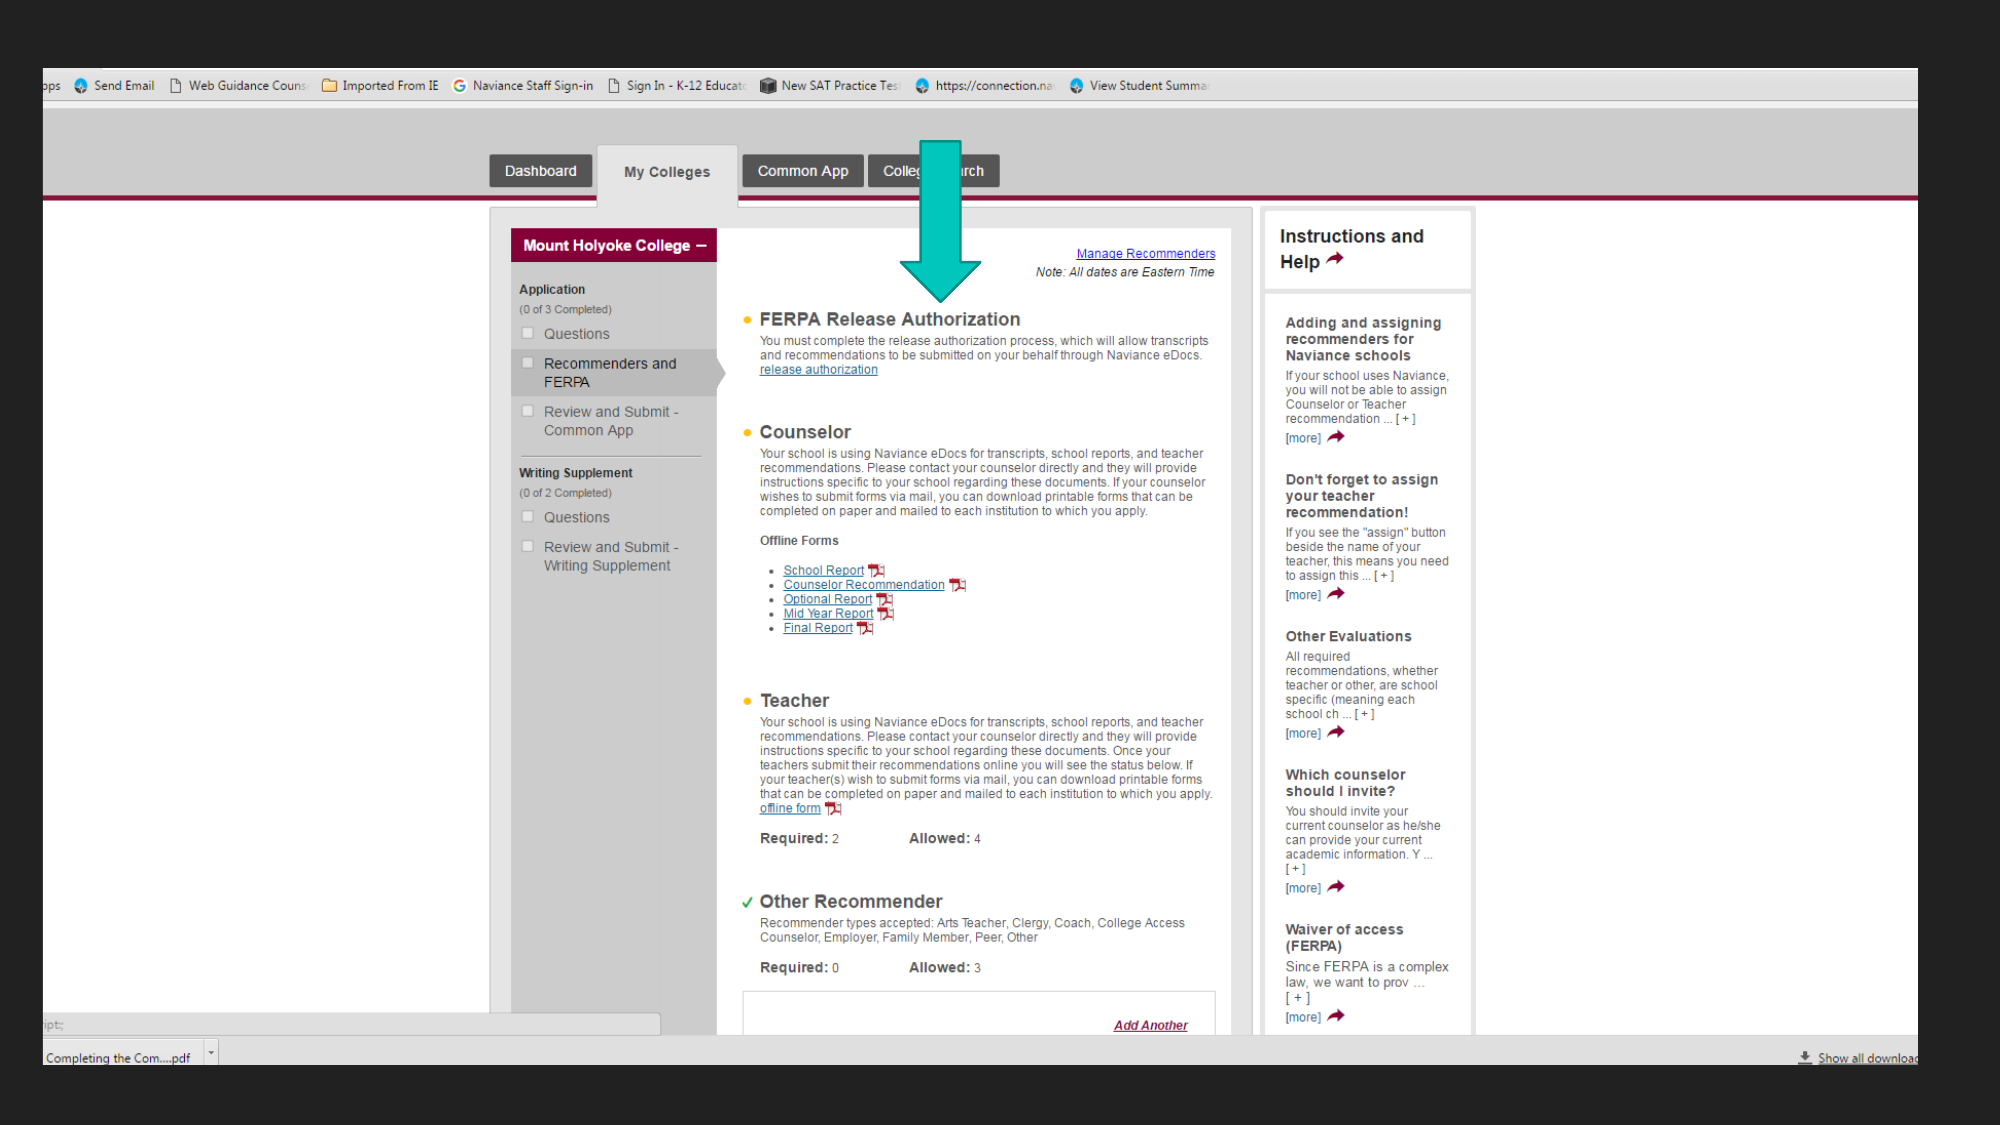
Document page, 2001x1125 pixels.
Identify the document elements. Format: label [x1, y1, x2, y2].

picture [42, 68, 1919, 1066]
